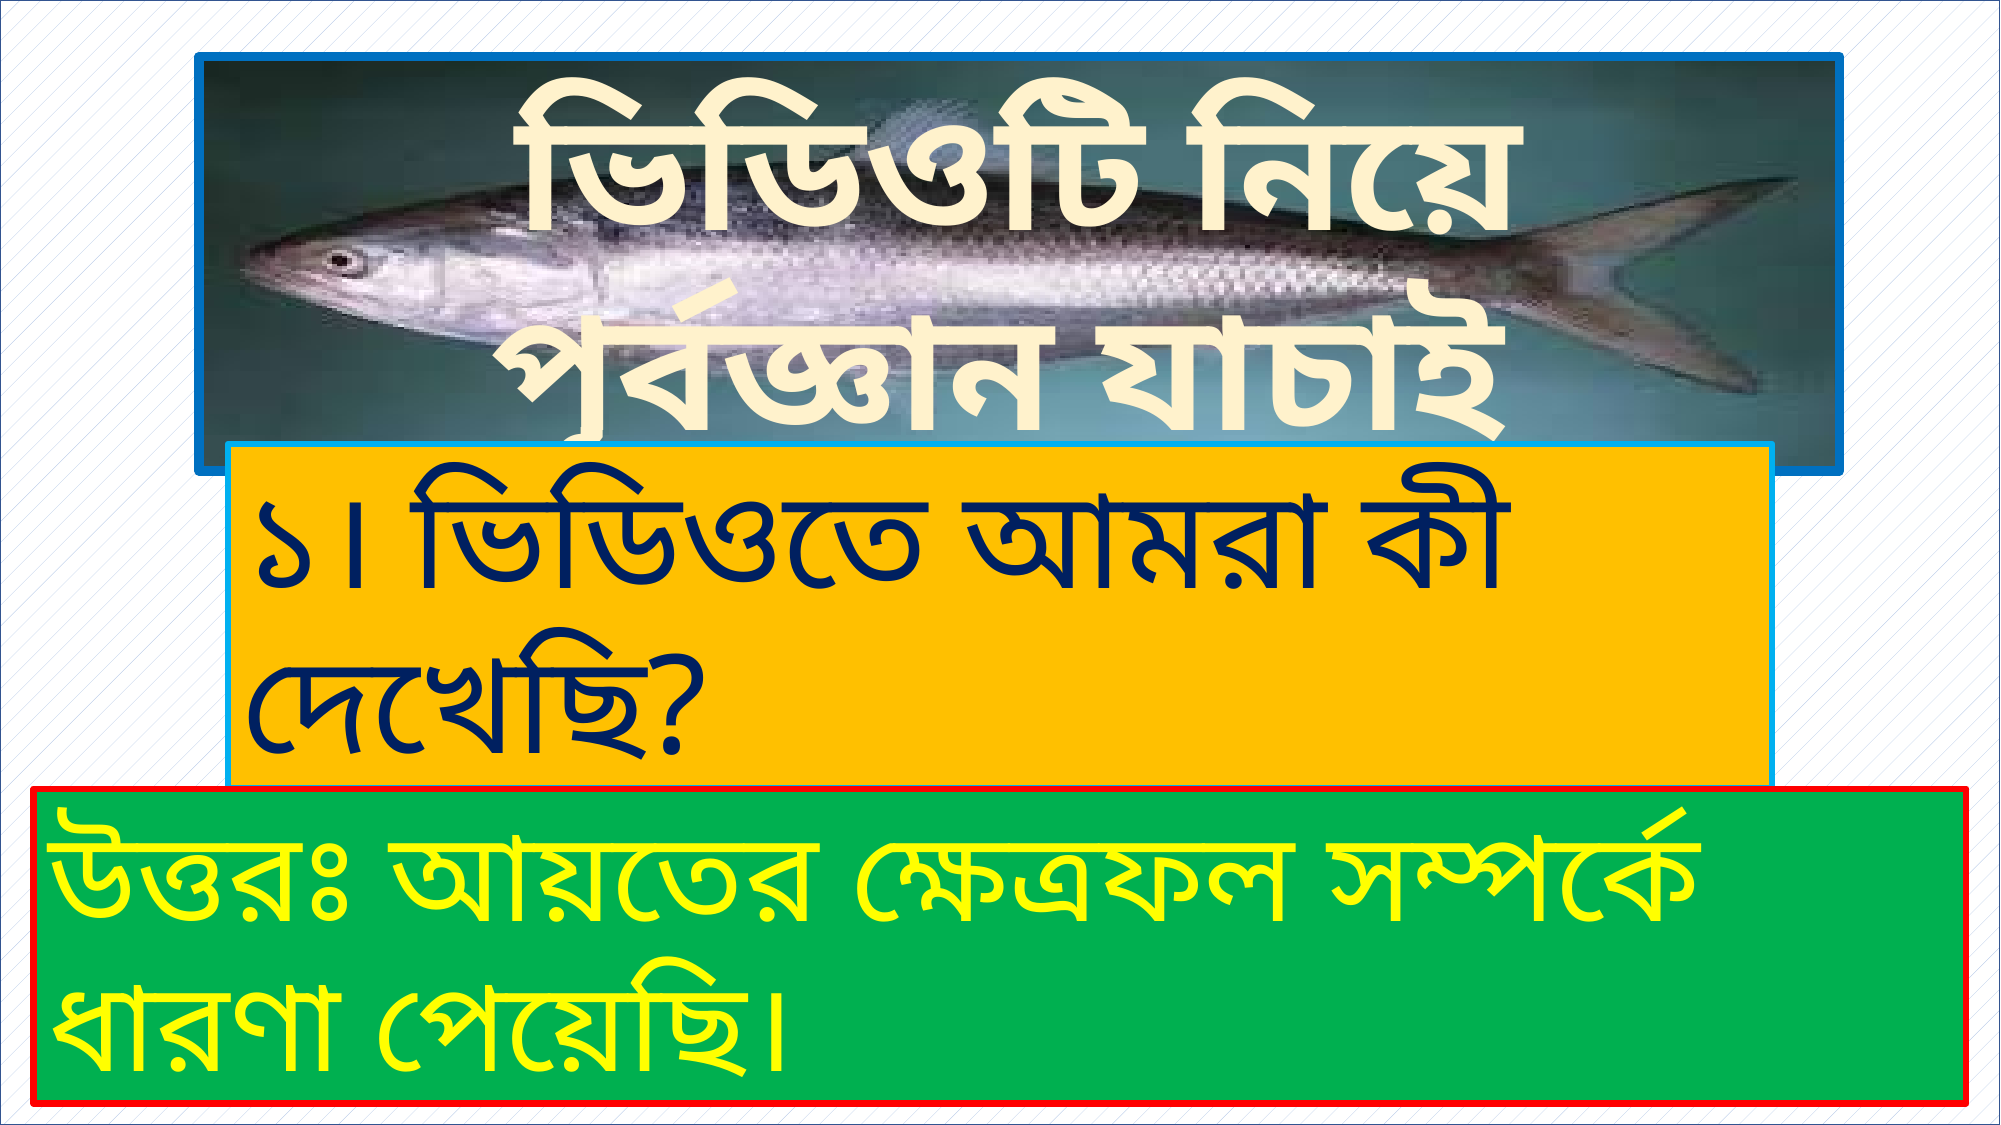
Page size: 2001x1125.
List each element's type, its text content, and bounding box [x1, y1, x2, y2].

text_box [0, 0, 2000, 1125]
text_box উত্তরঃ আয়তের ক্ষেত্রফল সম্পর্কে ধারণা পেয়েছি। [33, 788, 1967, 1104]
text_box ১। ভিডিওতে আমরা কী দেখেছি? [227, 443, 1773, 788]
text_box ভিডিওটি নিয়ে পূর্বজ্ঞান যাচাই [199, 56, 1840, 472]
